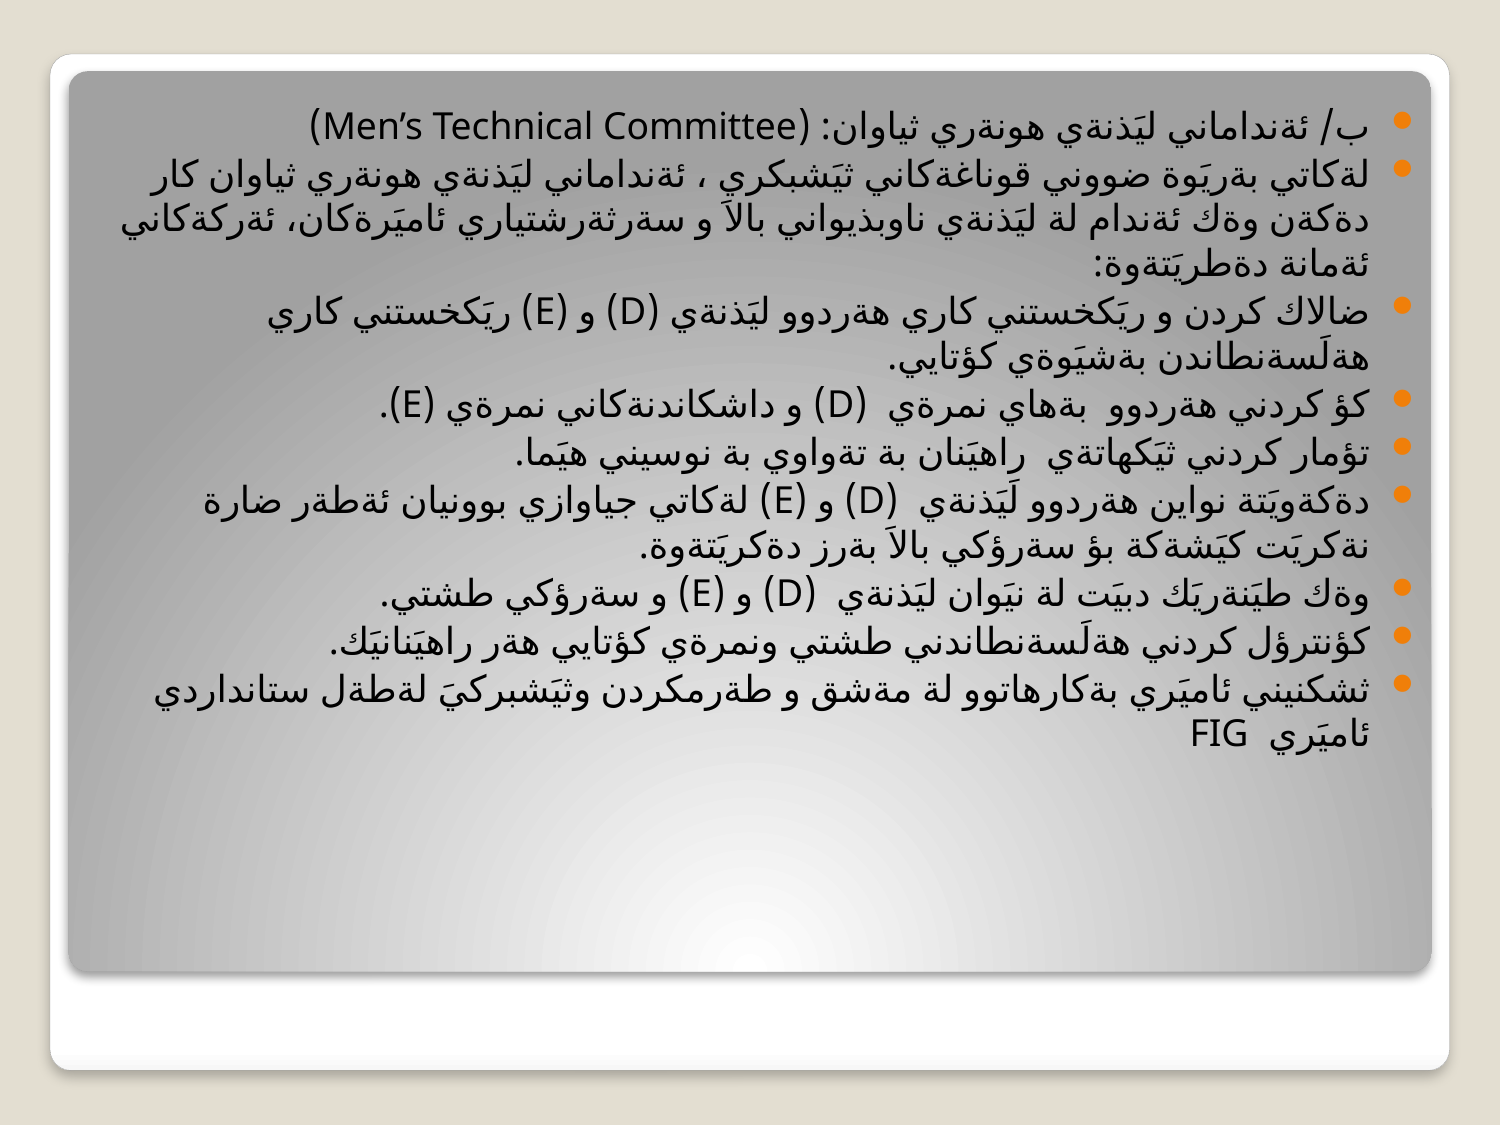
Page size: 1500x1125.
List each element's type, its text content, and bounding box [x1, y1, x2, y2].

list ب/ ئةنداماني ليَذنةي هونةري ثياوان: (Men’s Technical Committee) لةكاتي بةريَوة ضووني قوناغةكاني ثيَشبكري ، ئةنداماني ليَذنةي هونةري ثياوان كار دةكةن وةك ئةندام لة ليَذنةي ناوبذيواني بالاَ و سةرثةرشتياري ئاميَرةكان، ئةركةكاني ئةمانة دةطريَتةوة: ضالاك كردن و ريَكخستني كاري هةردوو ليَذنةي (D) و (E) ريَكخستني كاري هةلَسةنطاندن بةشيَوةي كؤتايي. كؤ كردني هةردوو بةهاي نمرةي (D) و داشكاندنةكاني نمرةي (E). تؤمار كردني ثيَكهاتةي راهيَنان بة تةواوي بة نوسيني هيَما. دةكةويَتة نواين هةردوو لَيَذنةي (D) و (E) لةكاتي جياوازي بوونيان ئةطةر ضارة نةكريَت كيَشةكة بؤ سةرؤكي بالاَ بةرز دةكريَتةوة. وةك طيَنةريَك دبيَت لة نيَوان ليَذنةي (D) و (E) و سةرؤكي طشتي. كؤنترؤل كردني هةلَسةنطاندني طشتي ونمرةي كؤتايي هةر راهيَنانيَك. ثشكنيني ئاميَري بةكارهاتوو لة مةشق و طةرمكردن وثيَشبركيَ لةطةل ستانداردي ئاميَري FIG [82, 86, 1425, 774]
